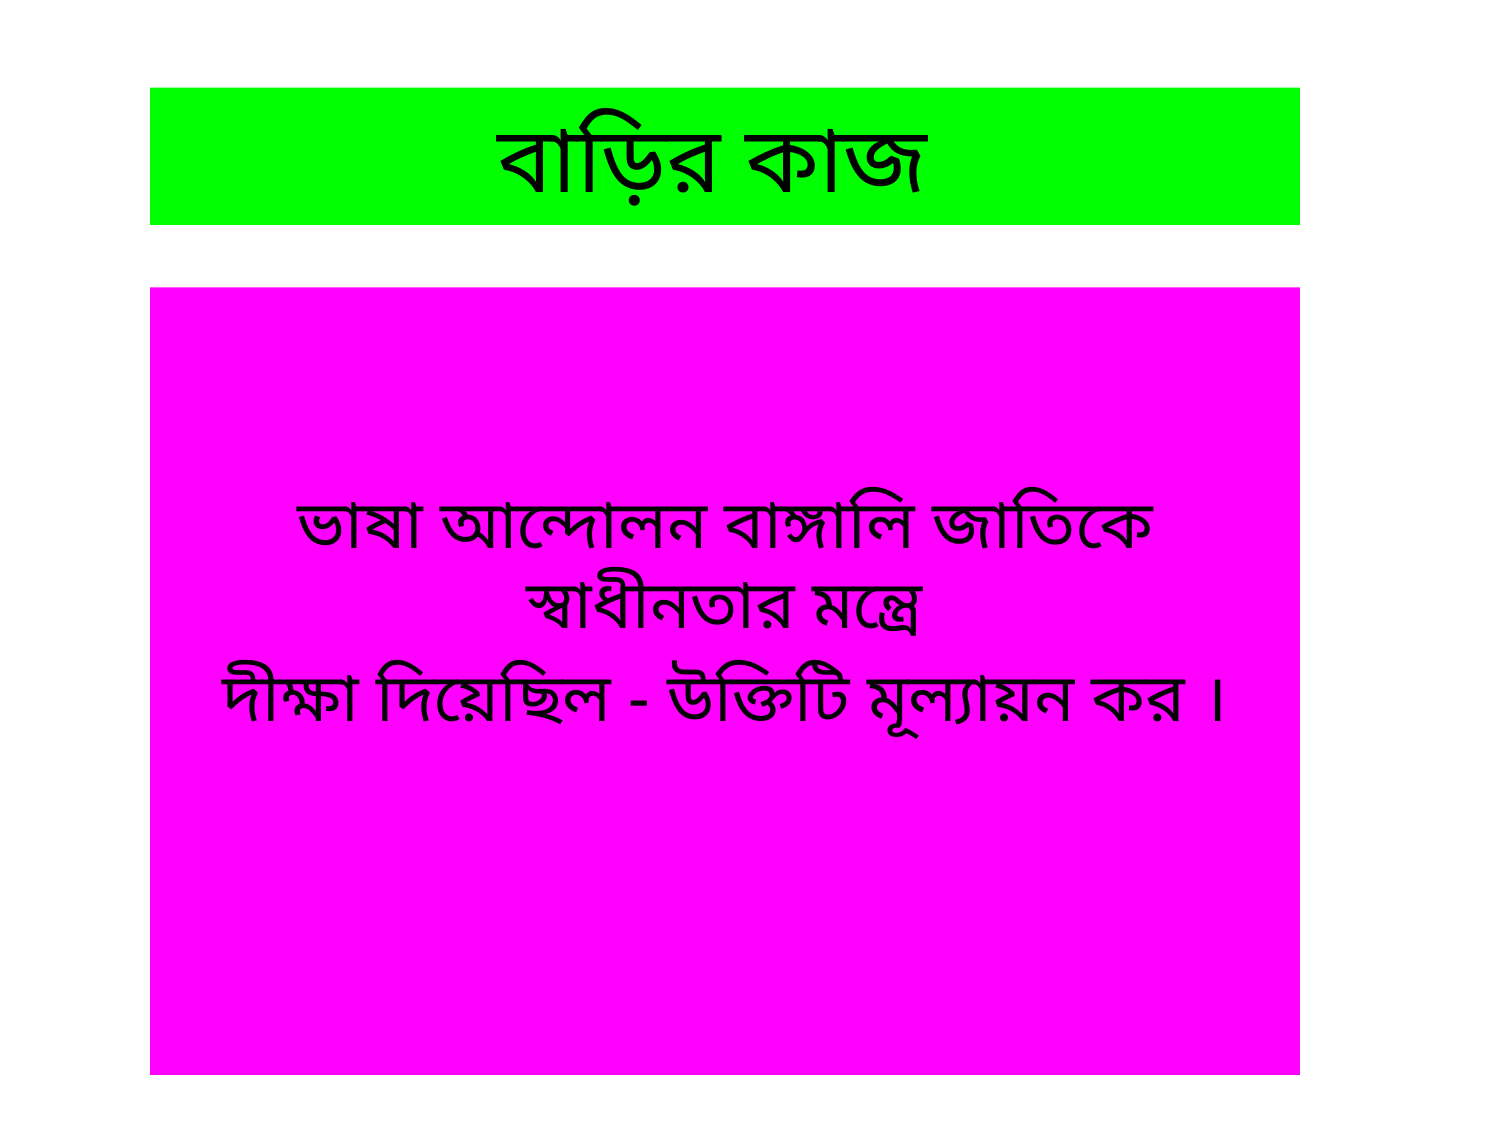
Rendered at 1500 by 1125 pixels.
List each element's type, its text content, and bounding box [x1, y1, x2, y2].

list ভাষা আন্দোলন বাঙ্গালি জাতিকে স্বাধীনতার মন্ত্রে দীক্ষা দিয়েছিল - উক্তিটি মূল্যায়ন কর । [150, 287, 1300, 1075]
title বাড়ির কাজ [150, 87, 1300, 225]
